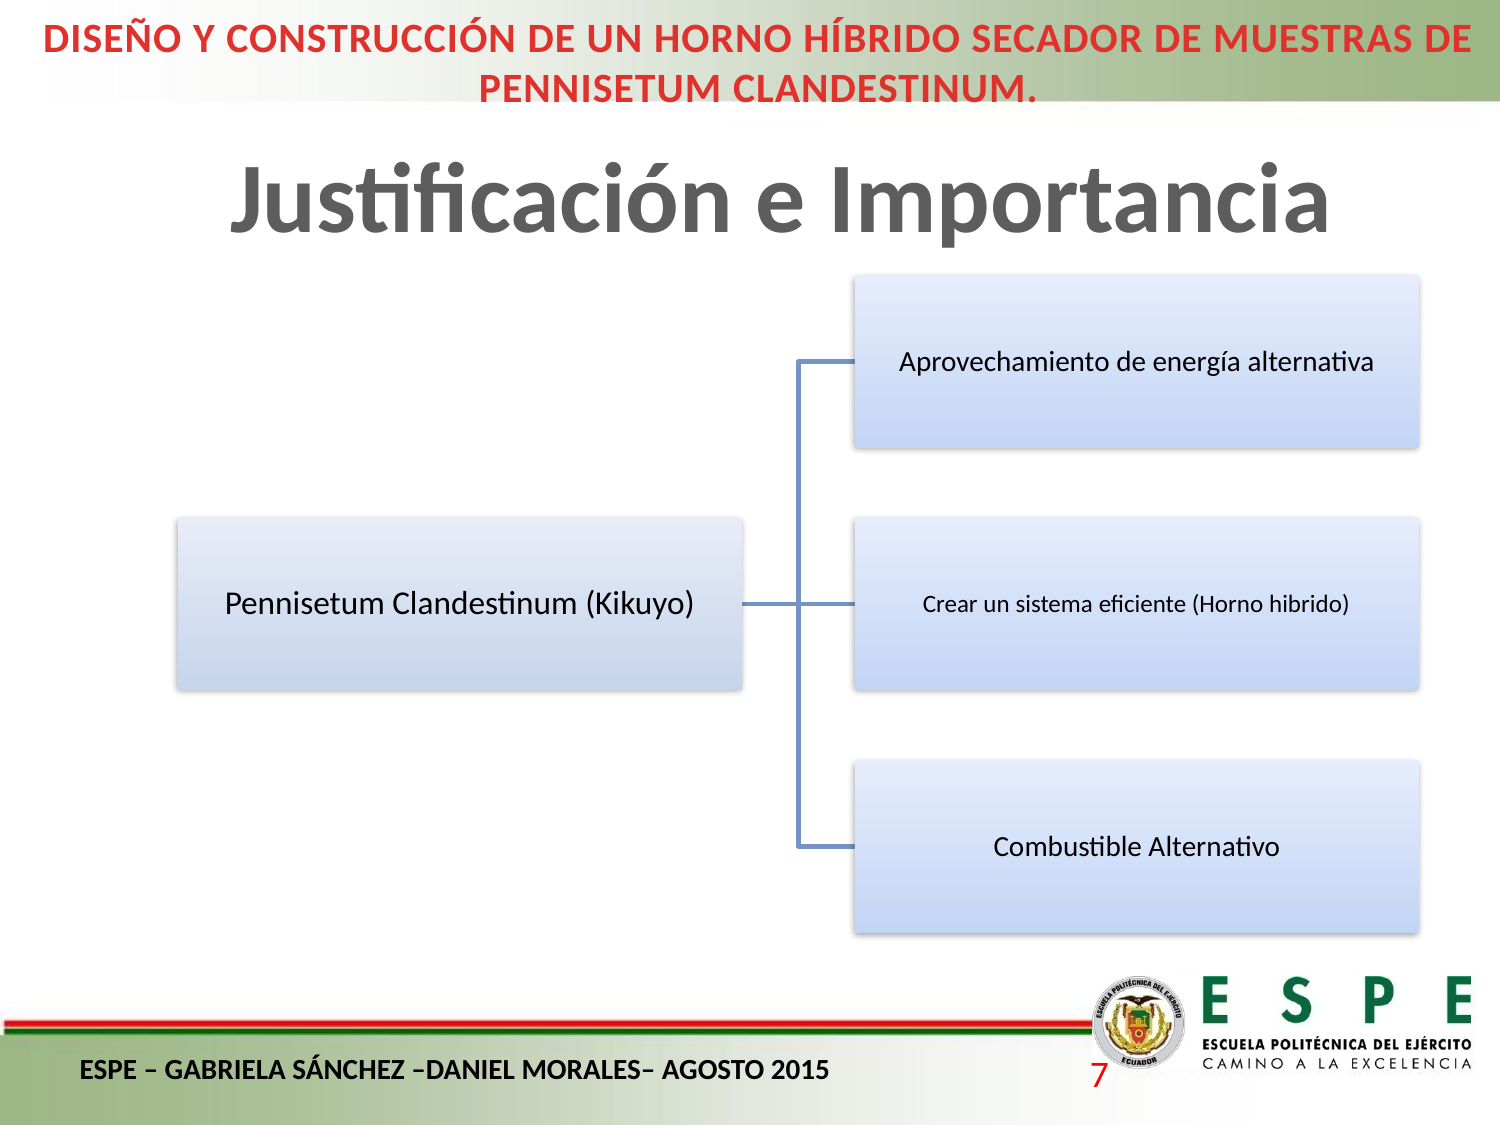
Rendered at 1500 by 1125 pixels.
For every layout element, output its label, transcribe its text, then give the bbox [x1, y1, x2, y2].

text_box DISEÑO Y CONSTRUCCIÓN DE UN HORNO HÍBRIDO SECADOR DE MUESTRAS DE PENNISETUM CLANDESTINUM. [0, 3, 1500, 119]
slide_number 7 [1074, 1042, 1425, 1103]
text_box Justificación e Importancia [214, 125, 1348, 261]
picture [0, 119, 1500, 1125]
text_box ESPE – GABRIELA SÁNCHEZ –DANIEL MORALES– AGOSTO 2015 [64, 1042, 988, 1103]
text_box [177, 267, 1420, 942]
